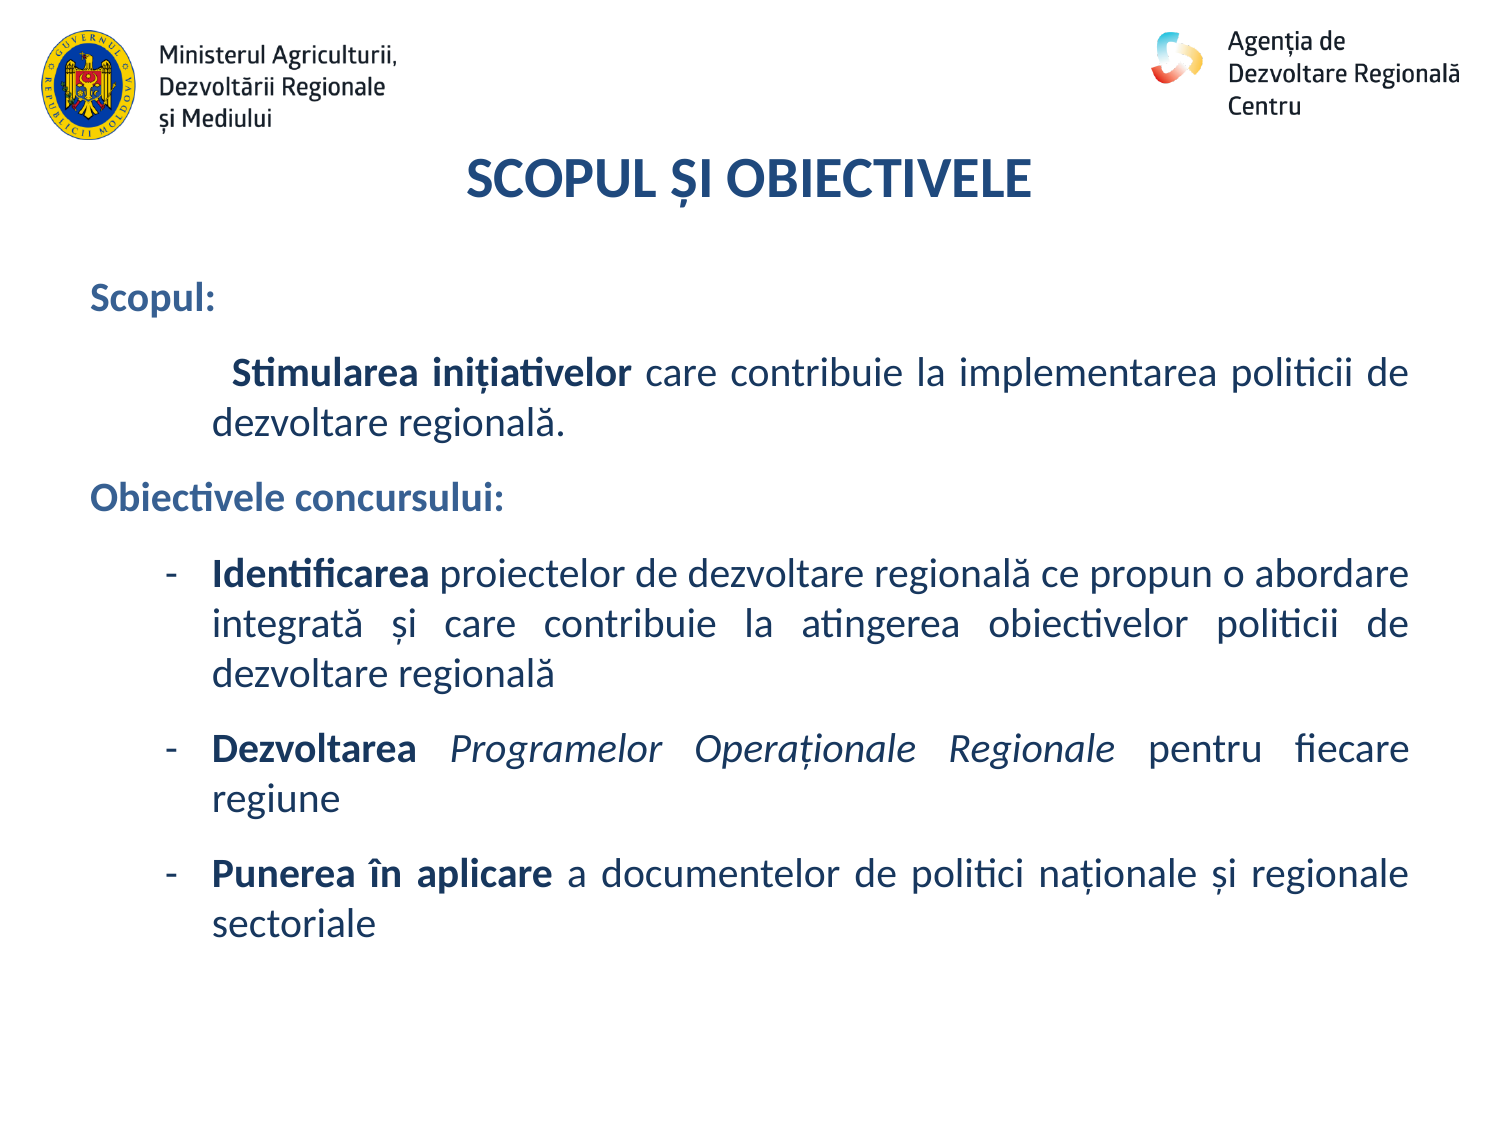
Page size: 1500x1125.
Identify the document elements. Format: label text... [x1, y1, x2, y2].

picture [41, 30, 396, 140]
picture [1151, 30, 1459, 115]
title SCOPUL ȘI OBIECTIVELE [75, 45, 1425, 233]
list Scopul: Stimularea inițiativelor care contribuie la implementarea politicii de dezvoltare regională. Obiectivele concursului: - Identificarea proiectelor de dezvoltare regională ce propun o abordare integrată și care contribuie la atingerea obiectivelor politicii de dezvoltare regională - Dezvoltarea Programelor Operaționale Regionale pentru fiecare regiune - Punerea în aplicare a documentelor de politici naționale și regionale sectoriale [75, 262, 1425, 1005]
